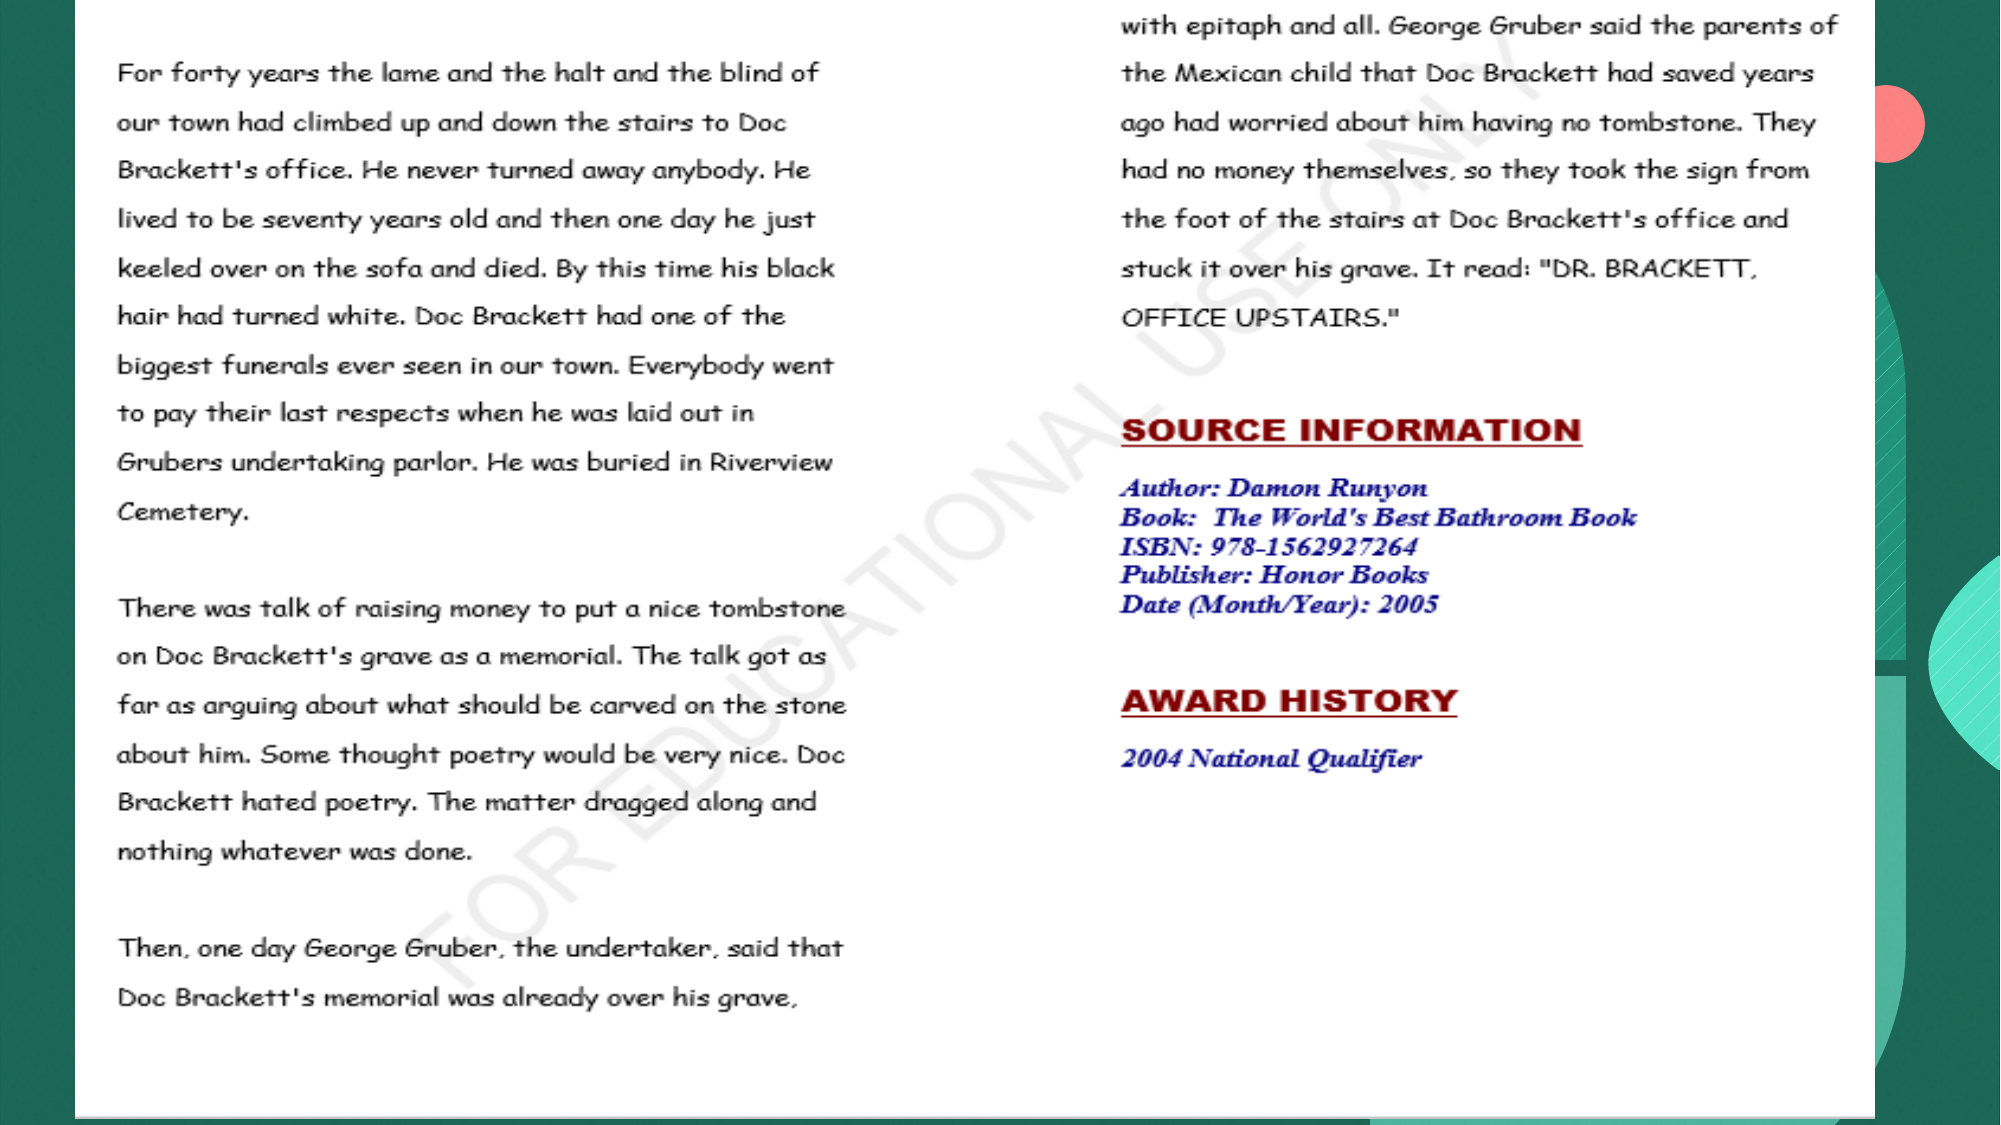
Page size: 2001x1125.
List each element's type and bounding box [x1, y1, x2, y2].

picture [74, 0, 1875, 1119]
